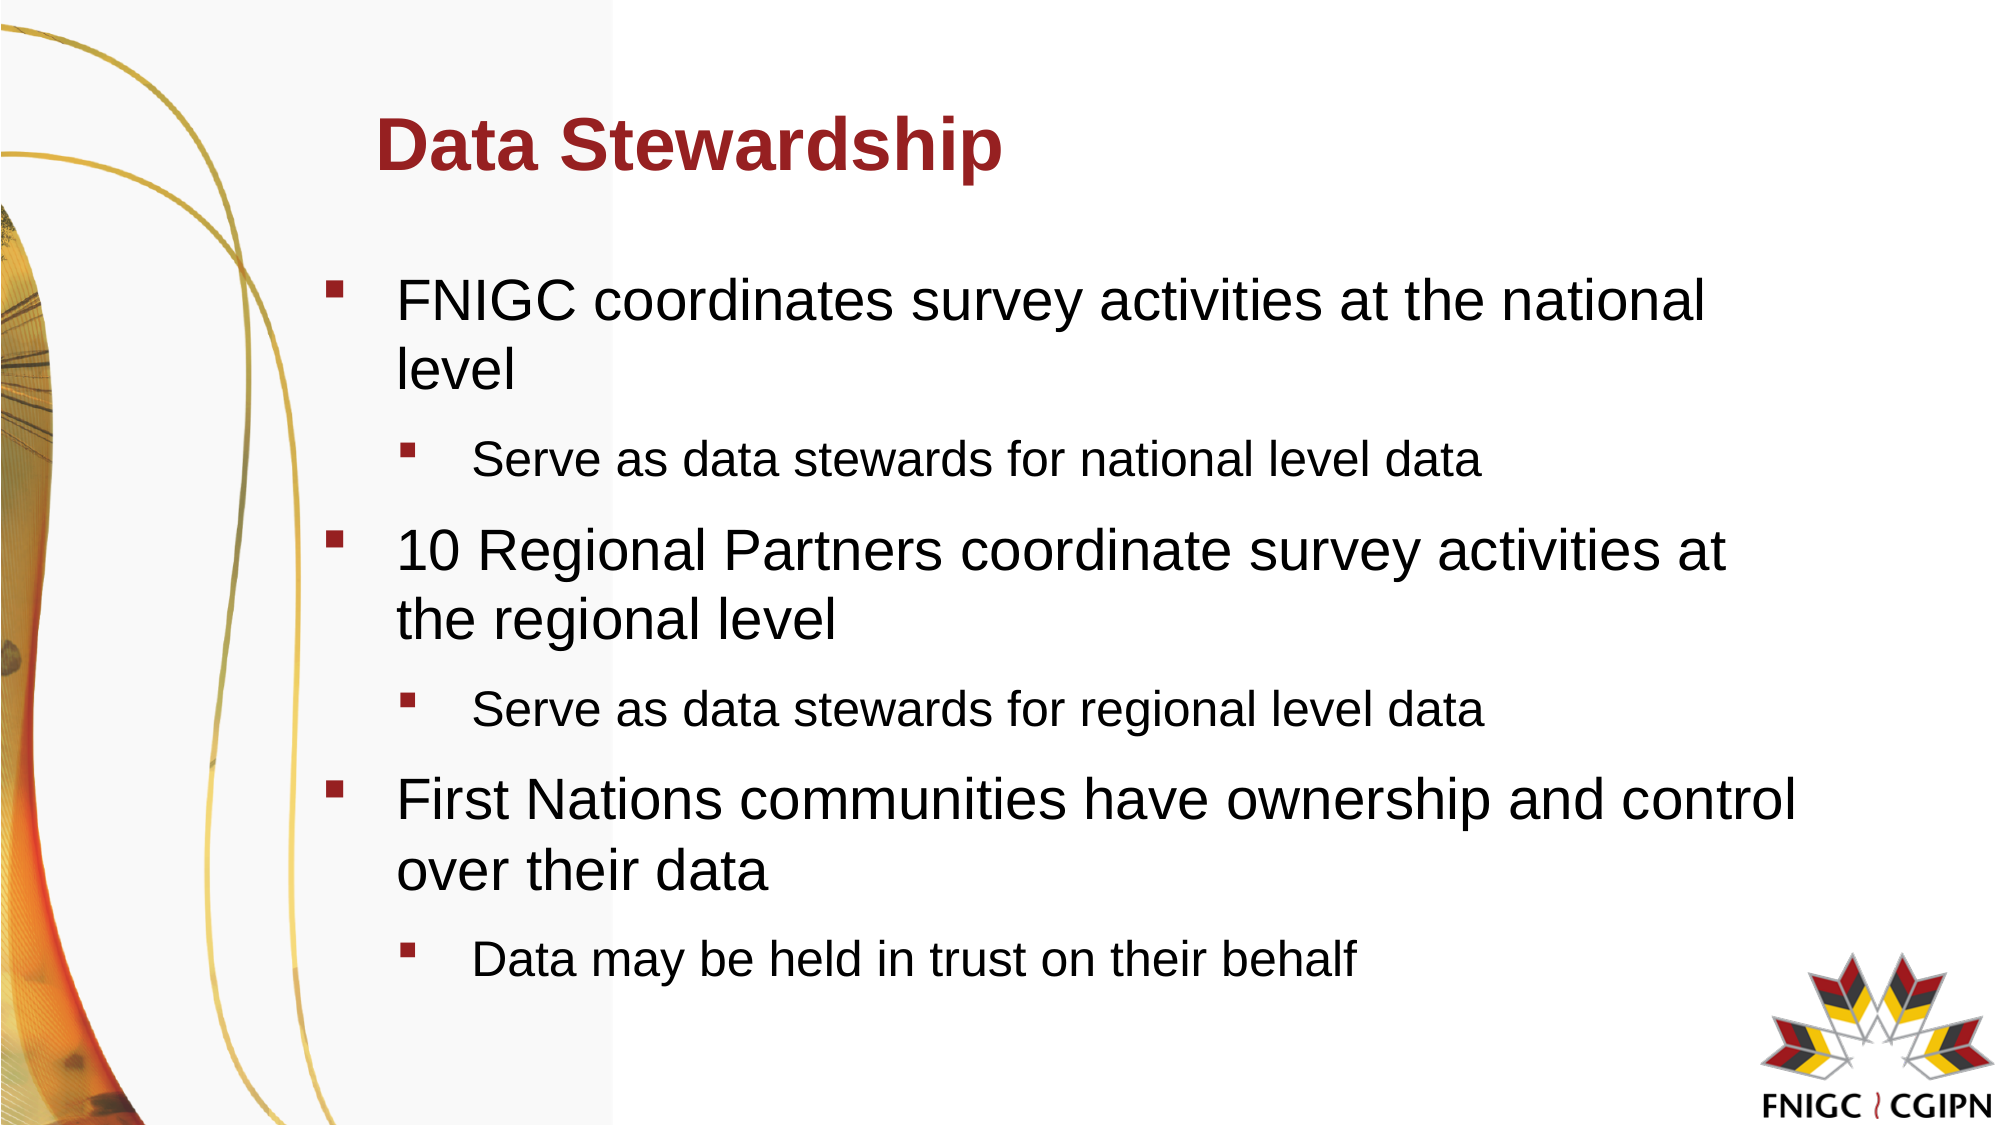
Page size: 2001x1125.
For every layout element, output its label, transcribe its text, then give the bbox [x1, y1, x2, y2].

text_box Data Stewardship [361, 88, 1826, 194]
text_box FNIGC coordinates survey activities at the national level Serve as data stewards for national level data 10 Regional Partners coordinate survey activities at the regional level Serve as data stewards for regional level data First Nations communities have ownership and control over their data Data may be held in trust on their behalf [306, 254, 1837, 995]
picture [0, 1, 869, 1124]
picture [1760, 952, 1995, 1119]
